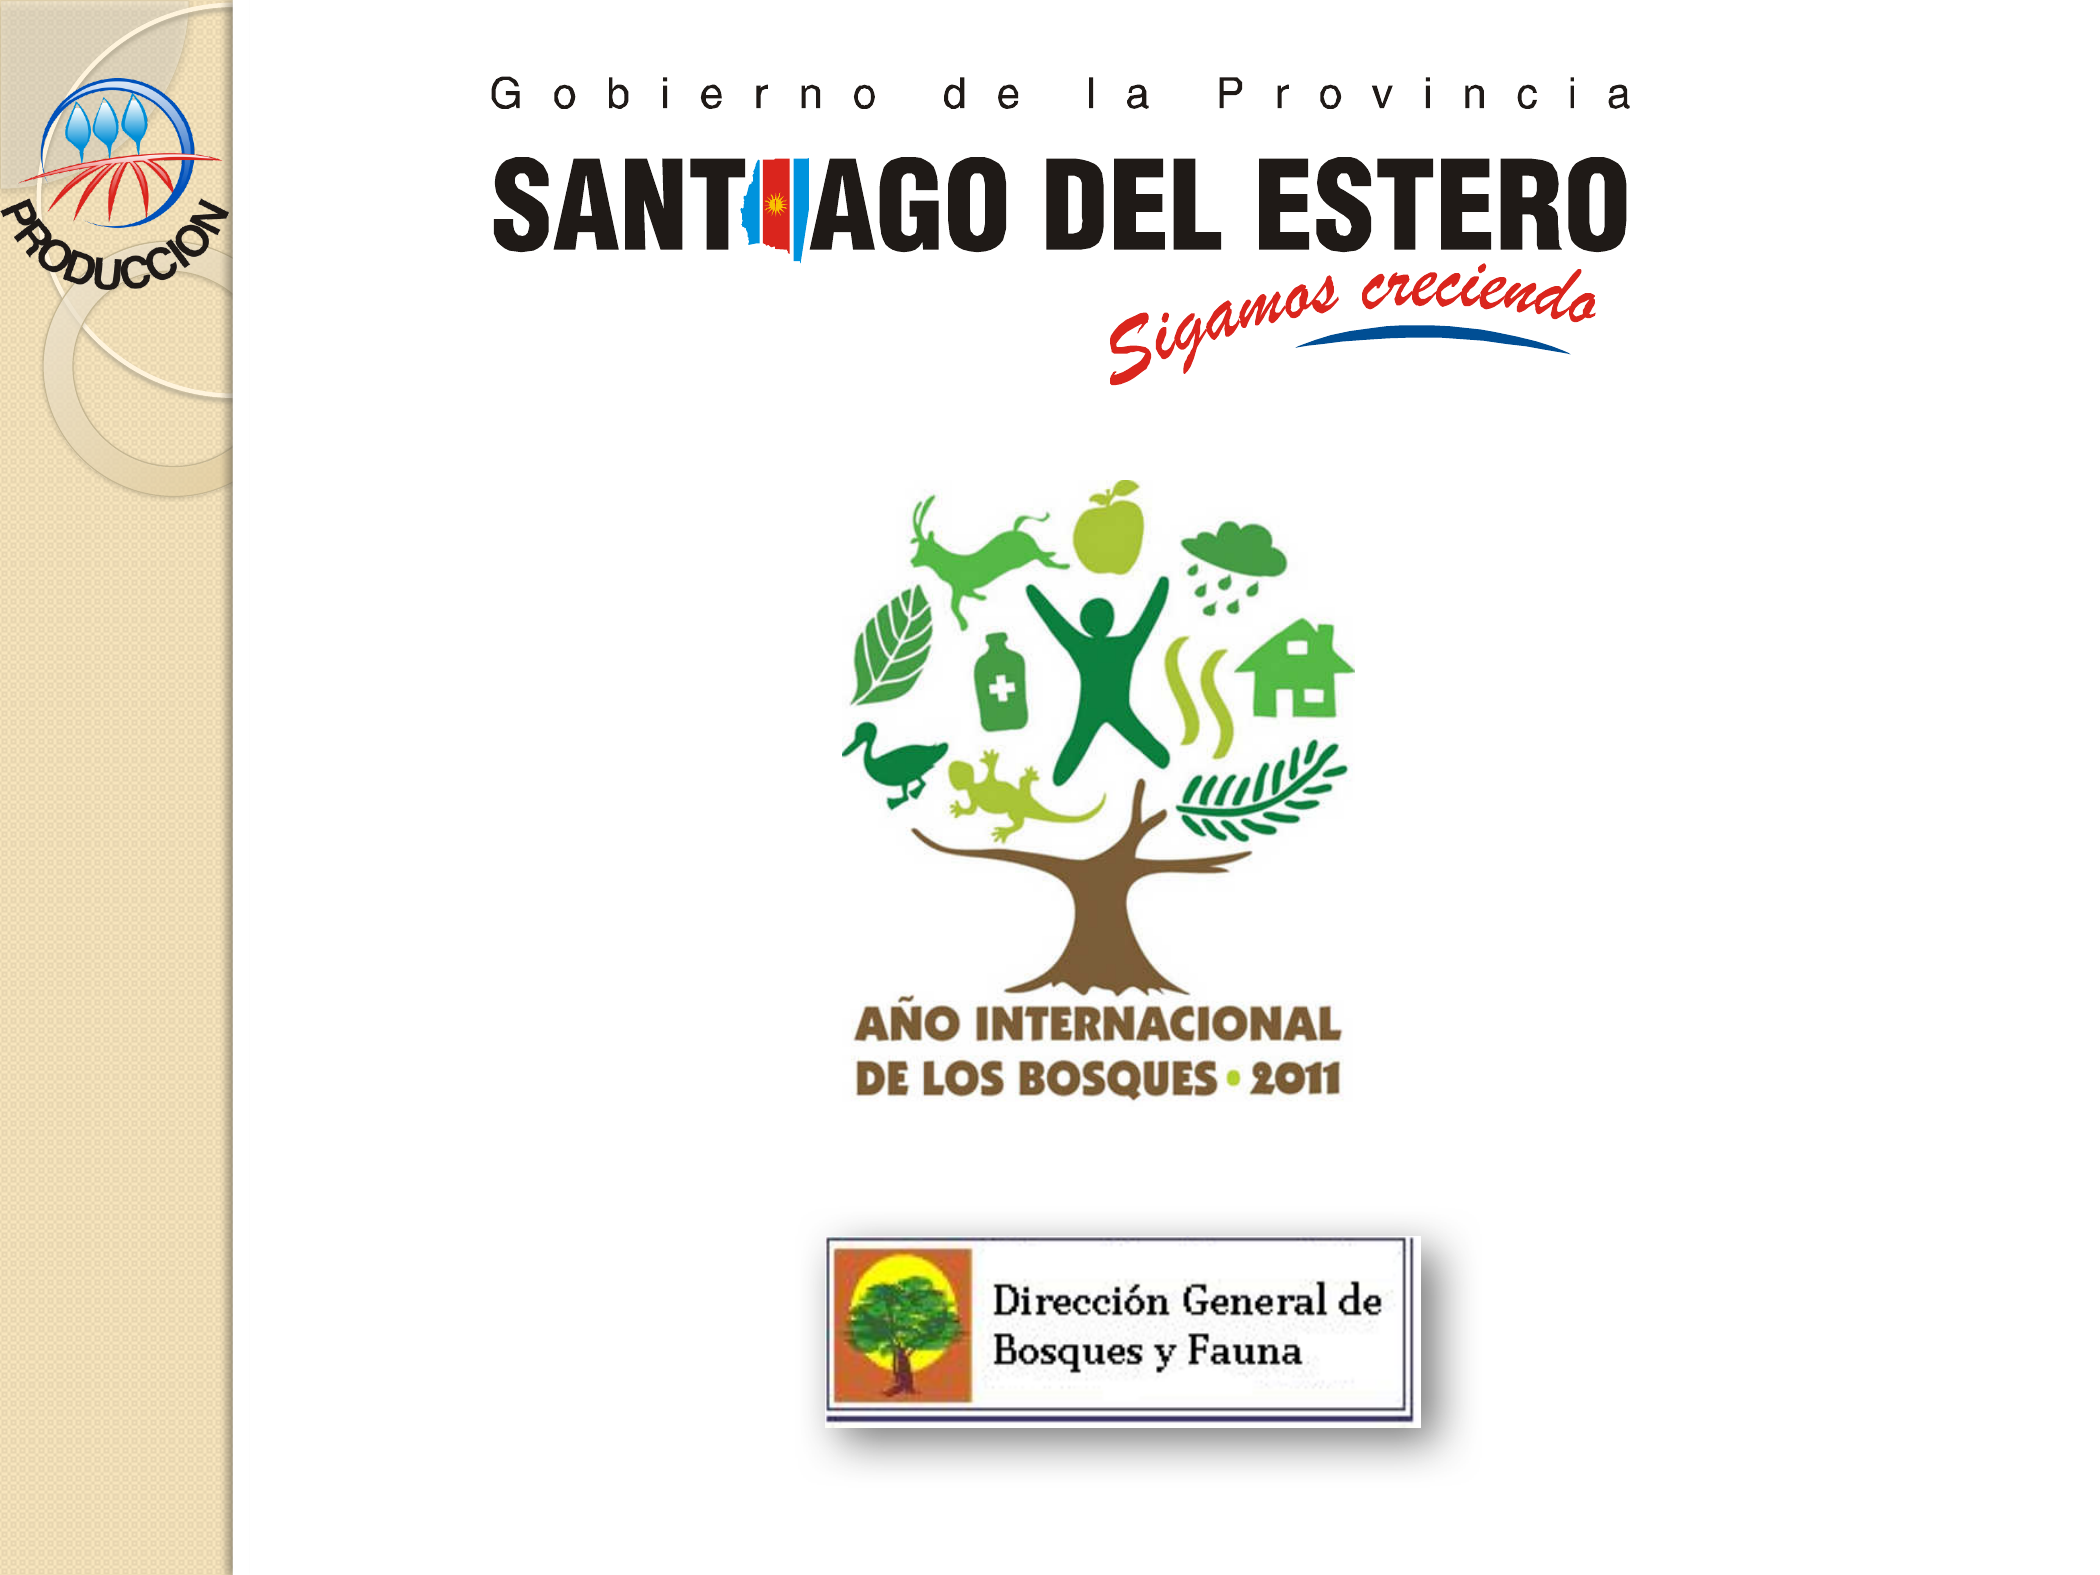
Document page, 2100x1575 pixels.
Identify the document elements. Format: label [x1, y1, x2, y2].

picture [841, 480, 1355, 1107]
text_box [487, 72, 1634, 390]
picture [0, 78, 229, 290]
picture [825, 1236, 1422, 1428]
